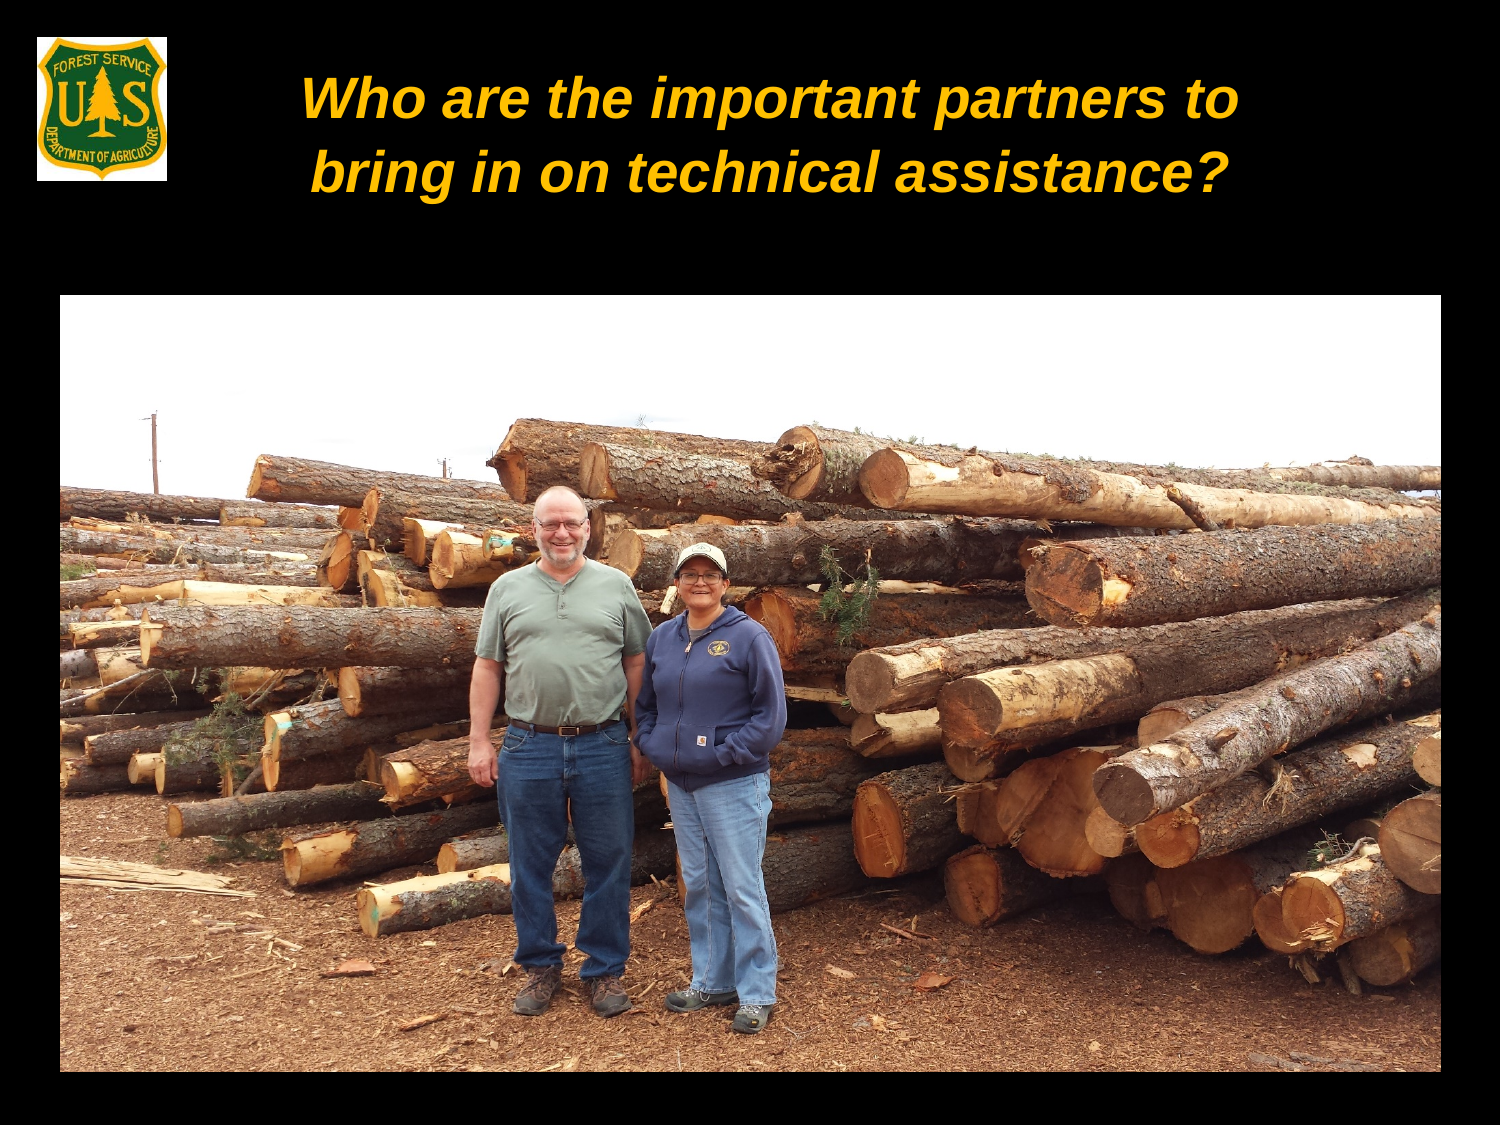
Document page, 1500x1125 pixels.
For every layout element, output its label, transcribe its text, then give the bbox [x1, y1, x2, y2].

picture [60, 295, 1441, 1073]
picture [37, 37, 167, 182]
text_box Who are the important partners to bring in on technical assistance? [99, 60, 1442, 213]
